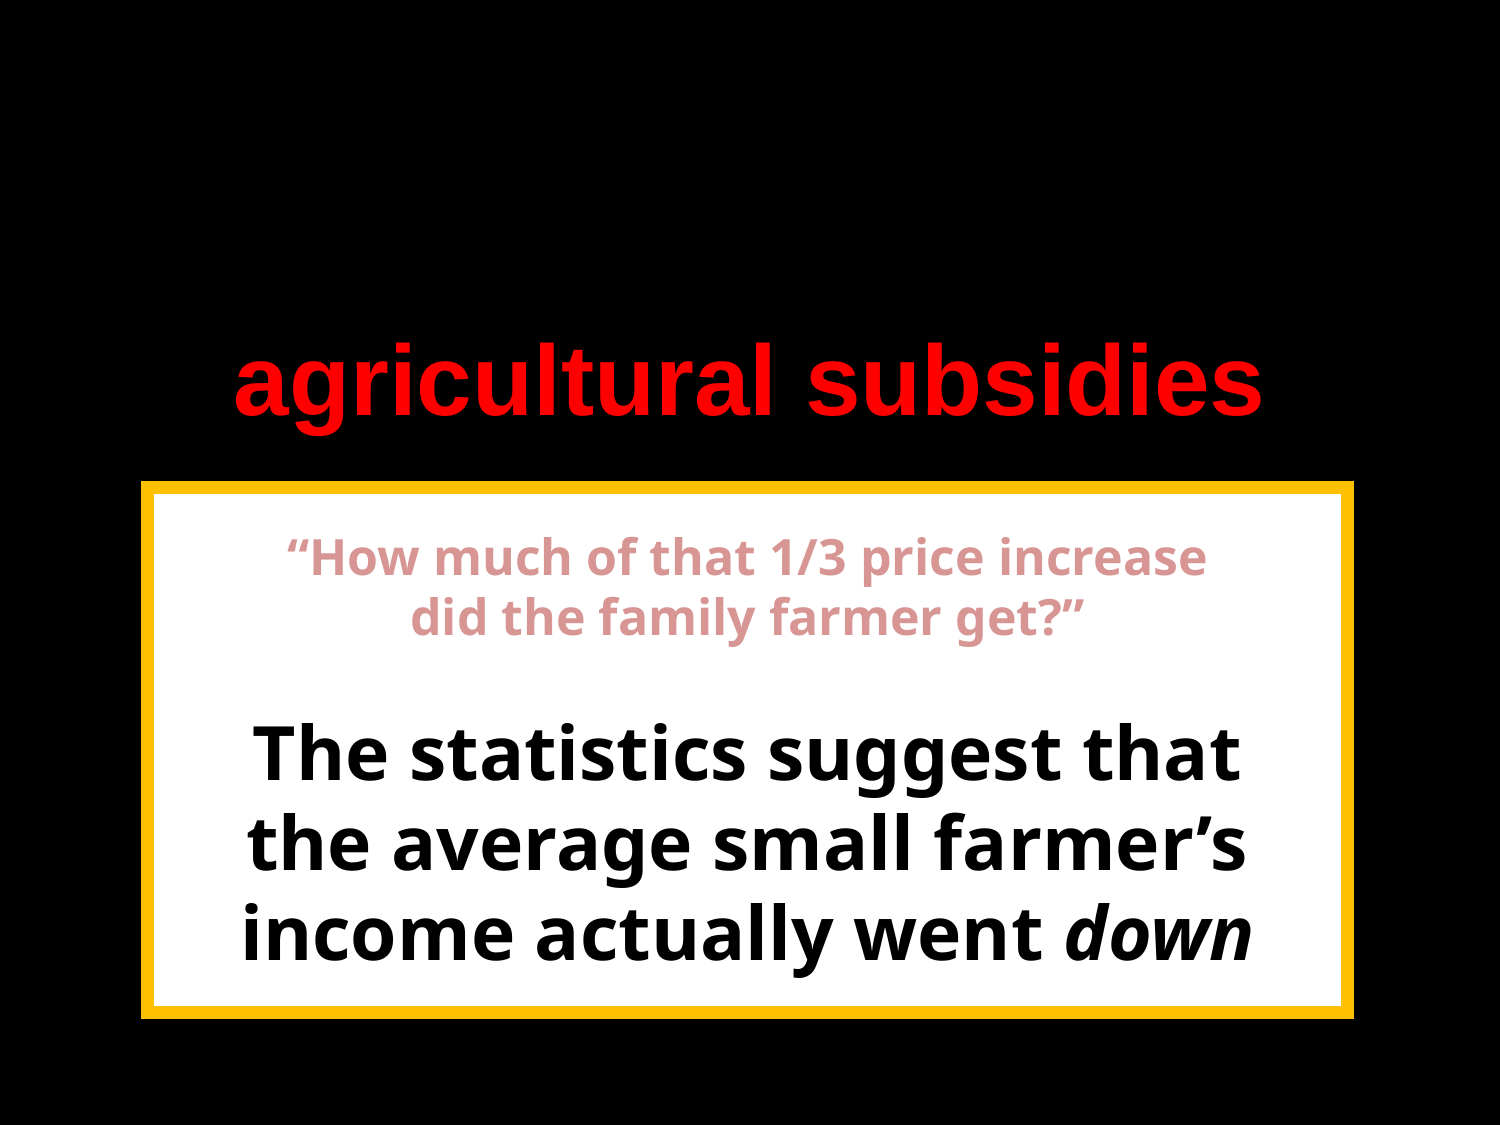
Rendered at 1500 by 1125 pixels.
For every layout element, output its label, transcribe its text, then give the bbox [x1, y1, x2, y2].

text_box “How much of that 1/3 price increase did the family farmer get?” The statistics suggest that the average small farmer’s income actually went down [147, 487, 1348, 1013]
text_box agricultural subsidies there are also indirect subsidies e.g., corn-based ethanol production [149, 308, 1350, 853]
